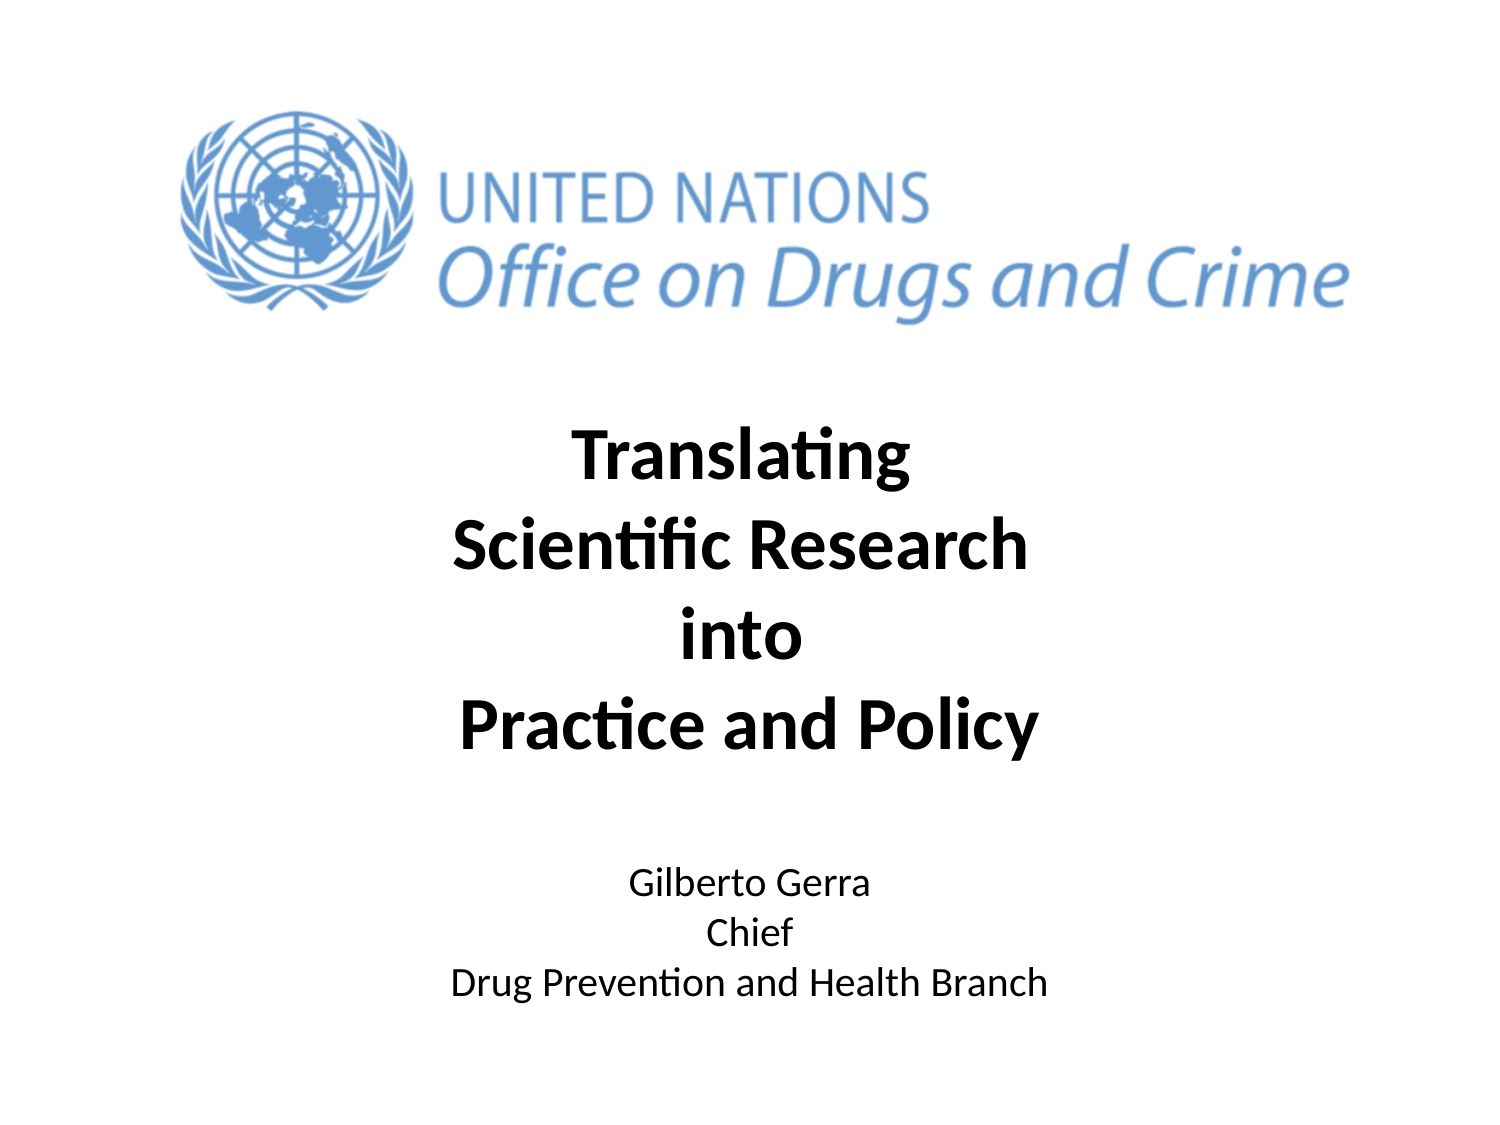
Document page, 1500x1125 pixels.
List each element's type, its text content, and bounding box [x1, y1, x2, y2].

text_box Translating Scientific Research into Practice and Policy Gilberto Gerra Chief Drug Prevention and Health Branch [435, 397, 1065, 1012]
picture [0, 0, 1500, 344]
